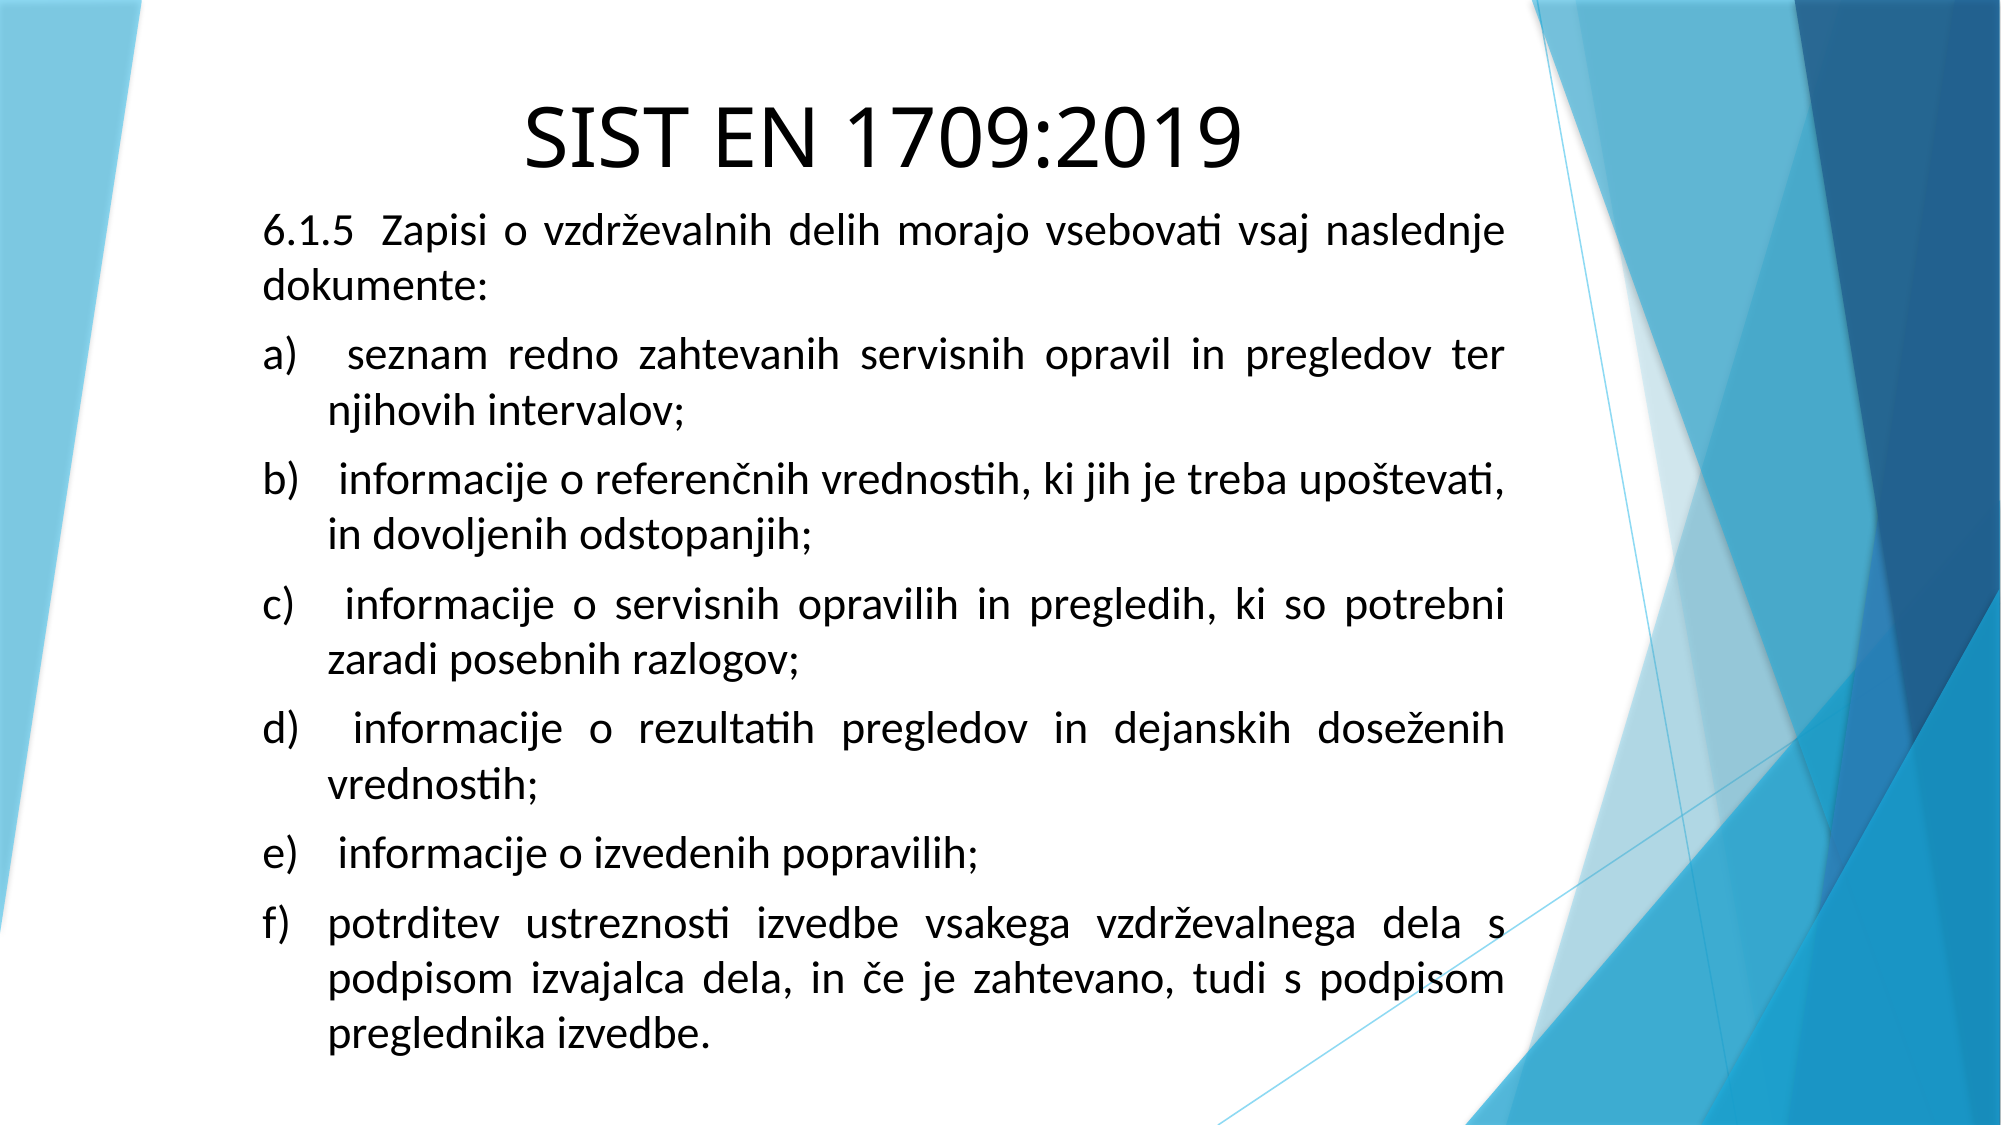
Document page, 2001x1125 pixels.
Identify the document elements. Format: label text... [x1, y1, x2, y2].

subtitle 6.1.5 Zapisi o vzdrževalnih delih morajo vsebovati vsaj naslednje dokumente: a) seznam redno zahtevanih servisnih opravil in pregledov ter njihovih intervalov; b) informacije o referenčnih vrednostih, ki jih je treba upoštevati, in dovoljenih odstopanjih; c) informacije o servisnih opravilih in pregledih, ki so potrebni zaradi posebnih razlogov; d) informacije o rezultatih pregledov in dejanskih doseženih vrednostih; e) informacije o izvedenih popravilih; f) potrditev ustreznosti izvedbe vsakega vzdrževalnega dela s podpisom izvajalca dela, in če je zahtevano, tudi s podpisom preglednika izvedbe. [247, 191, 1522, 1079]
title SIST EN 1709:2019 [247, 46, 1522, 191]
